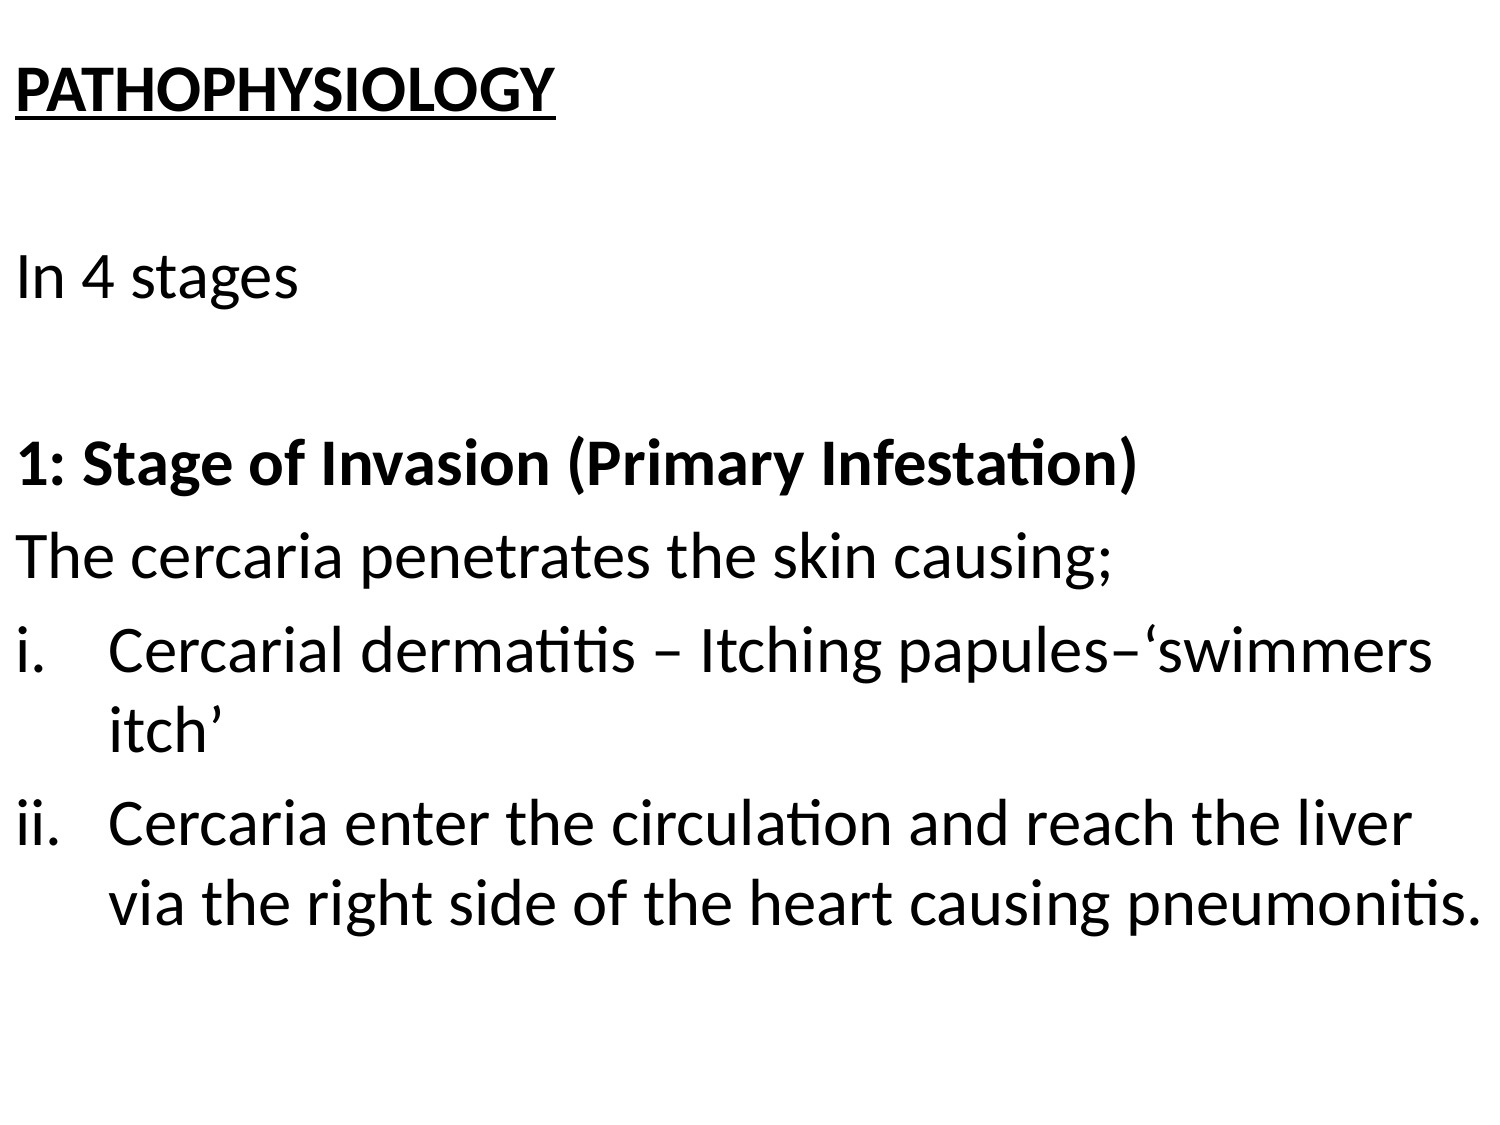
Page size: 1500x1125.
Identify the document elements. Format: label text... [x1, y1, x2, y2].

list PATHOPHYSIOLOGY In 4 stages 1: Stage of Invasion (Primary Infestation) The cercaria penetrates the skin causing; Cercarial dermatitis – Itching papules–‘swimmers itch’ Cercaria enter the circulation and reach the liver via the right side of the heart causing pneumonitis. [0, 37, 1500, 1125]
